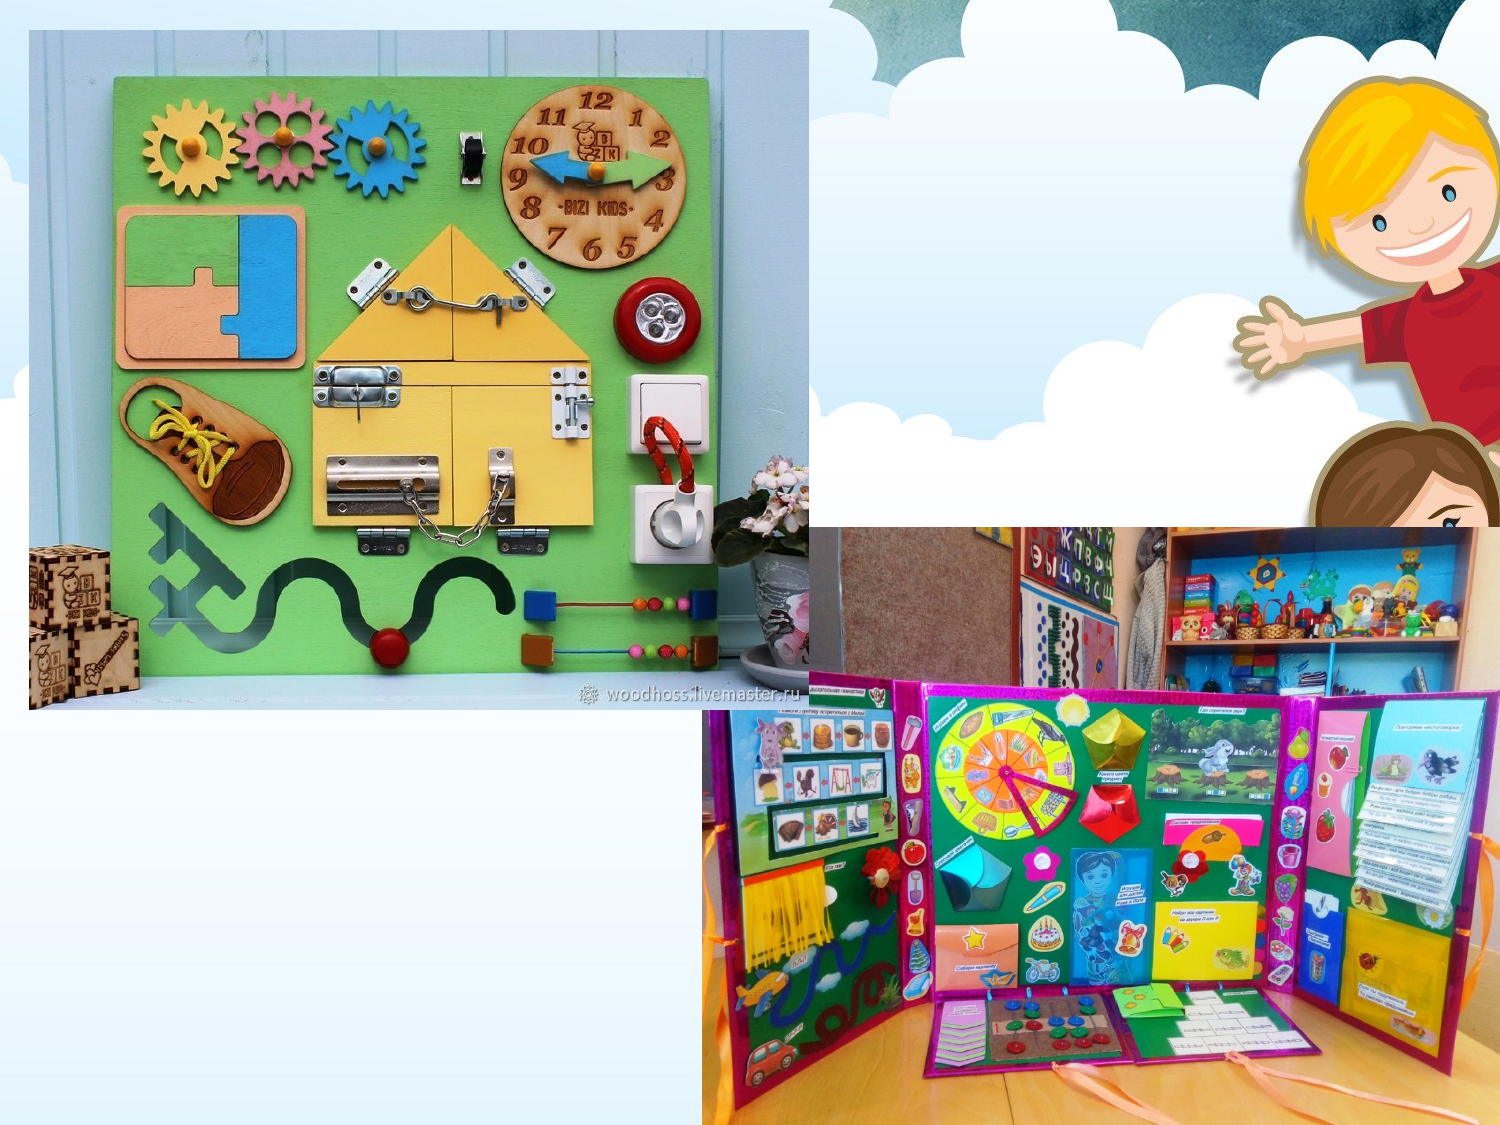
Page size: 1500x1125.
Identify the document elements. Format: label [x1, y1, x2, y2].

picture [0, 0, 1500, 1125]
list [29, 30, 810, 710]
